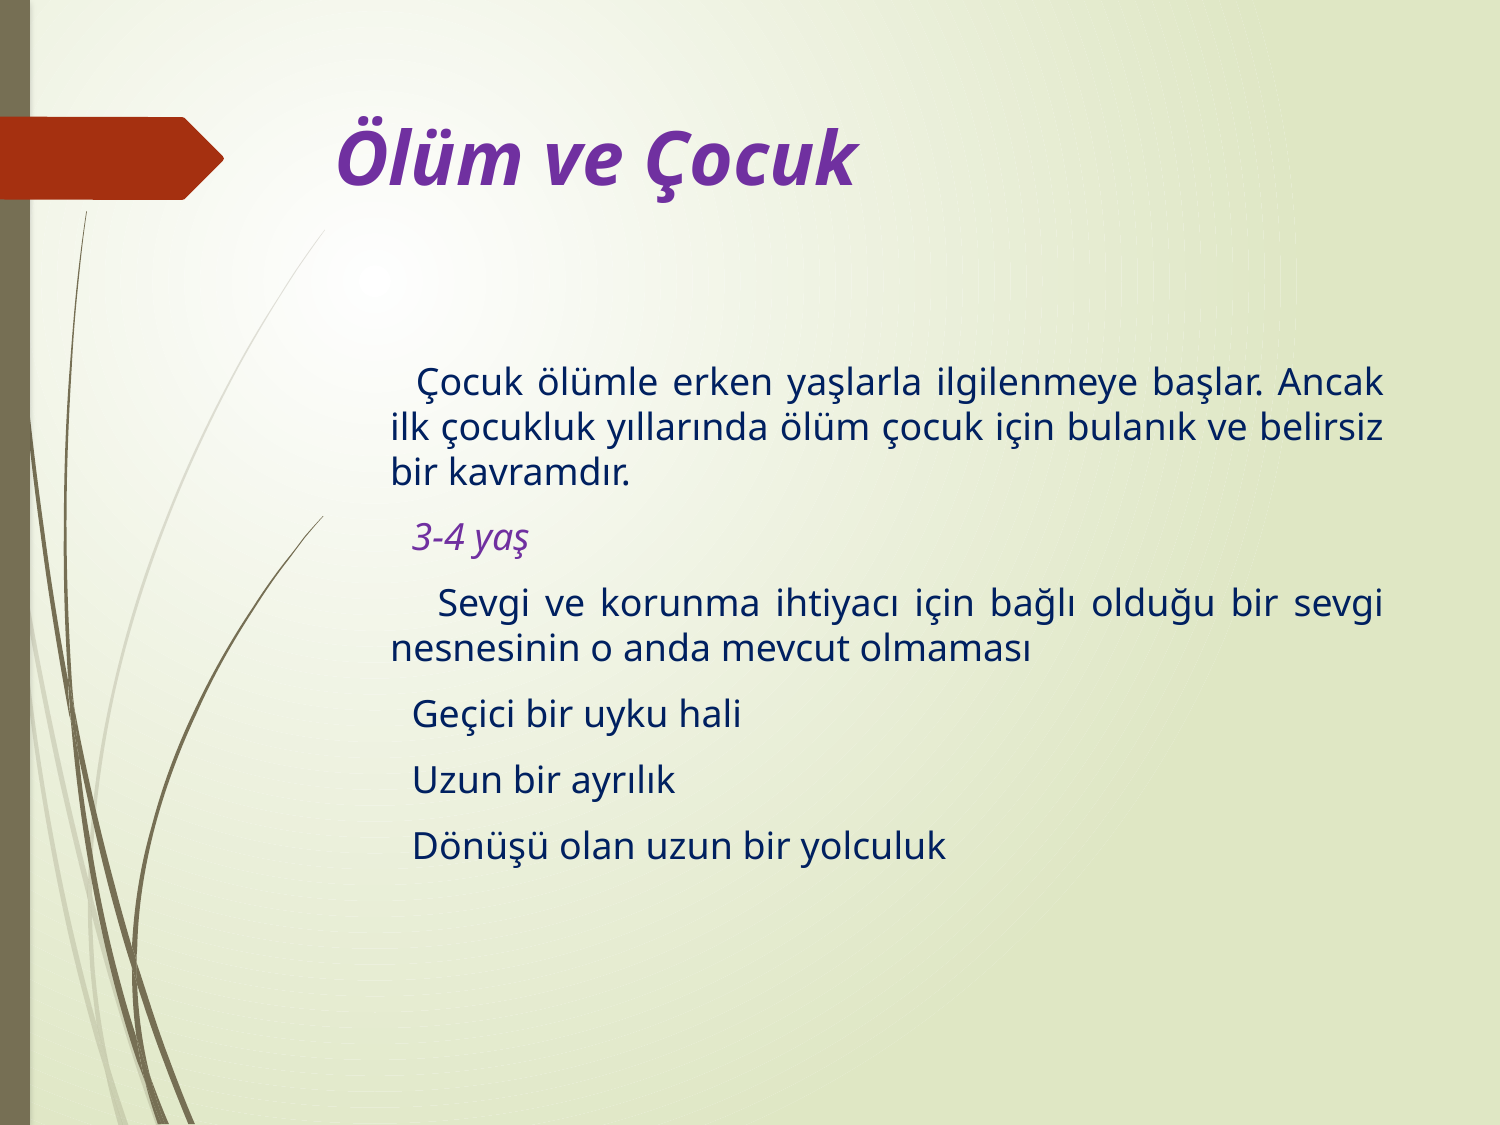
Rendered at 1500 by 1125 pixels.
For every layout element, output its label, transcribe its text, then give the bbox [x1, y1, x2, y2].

title Ölüm ve Çocuk [319, 102, 1400, 313]
list Çocuk ölümle erken yaşlarla ilgilenmeye başlar. Ancak ilk çocukluk yıllarında ölüm çocuk için bulanık ve belirsiz bir kavramdır. 3-4 yaş Sevgi ve korunma ihtiyacı için bağlı olduğu bir sevgi nesnesinin o anda mevcut olmaması Geçici bir uyku hali Uzun bir ayrılık Dönüşü olan uzun bir yolculuk [318, 350, 1400, 970]
